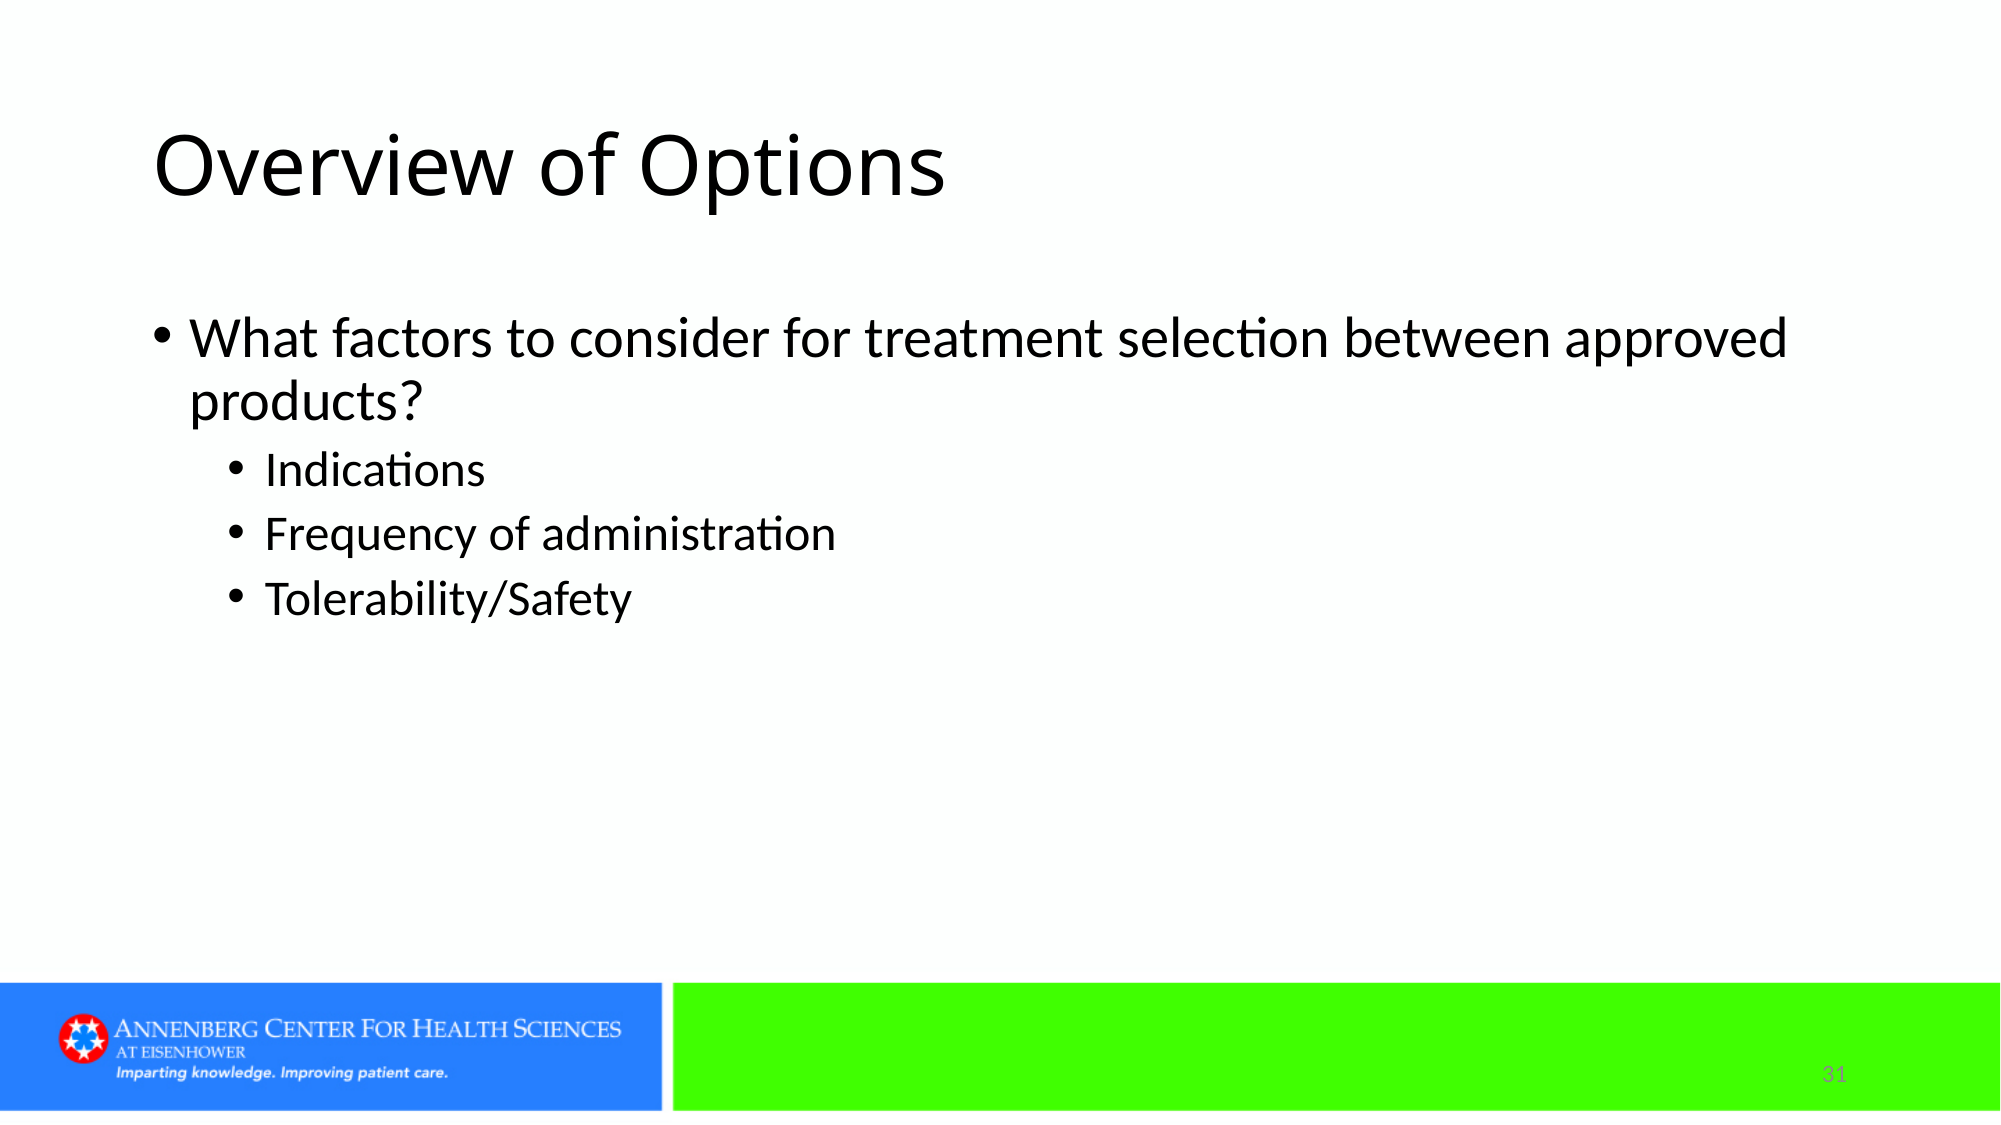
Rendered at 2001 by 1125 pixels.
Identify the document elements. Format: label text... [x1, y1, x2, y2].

list What factors to consider for treatment selection between approved products? Indications Frequency of administration Tolerability/Safety [137, 299, 1863, 951]
title Overview of Options [137, 59, 1863, 278]
slide_number 31 [1412, 1042, 1863, 1103]
footer [675, 985, 2000, 1106]
picture [0, 0, 2001, 1125]
